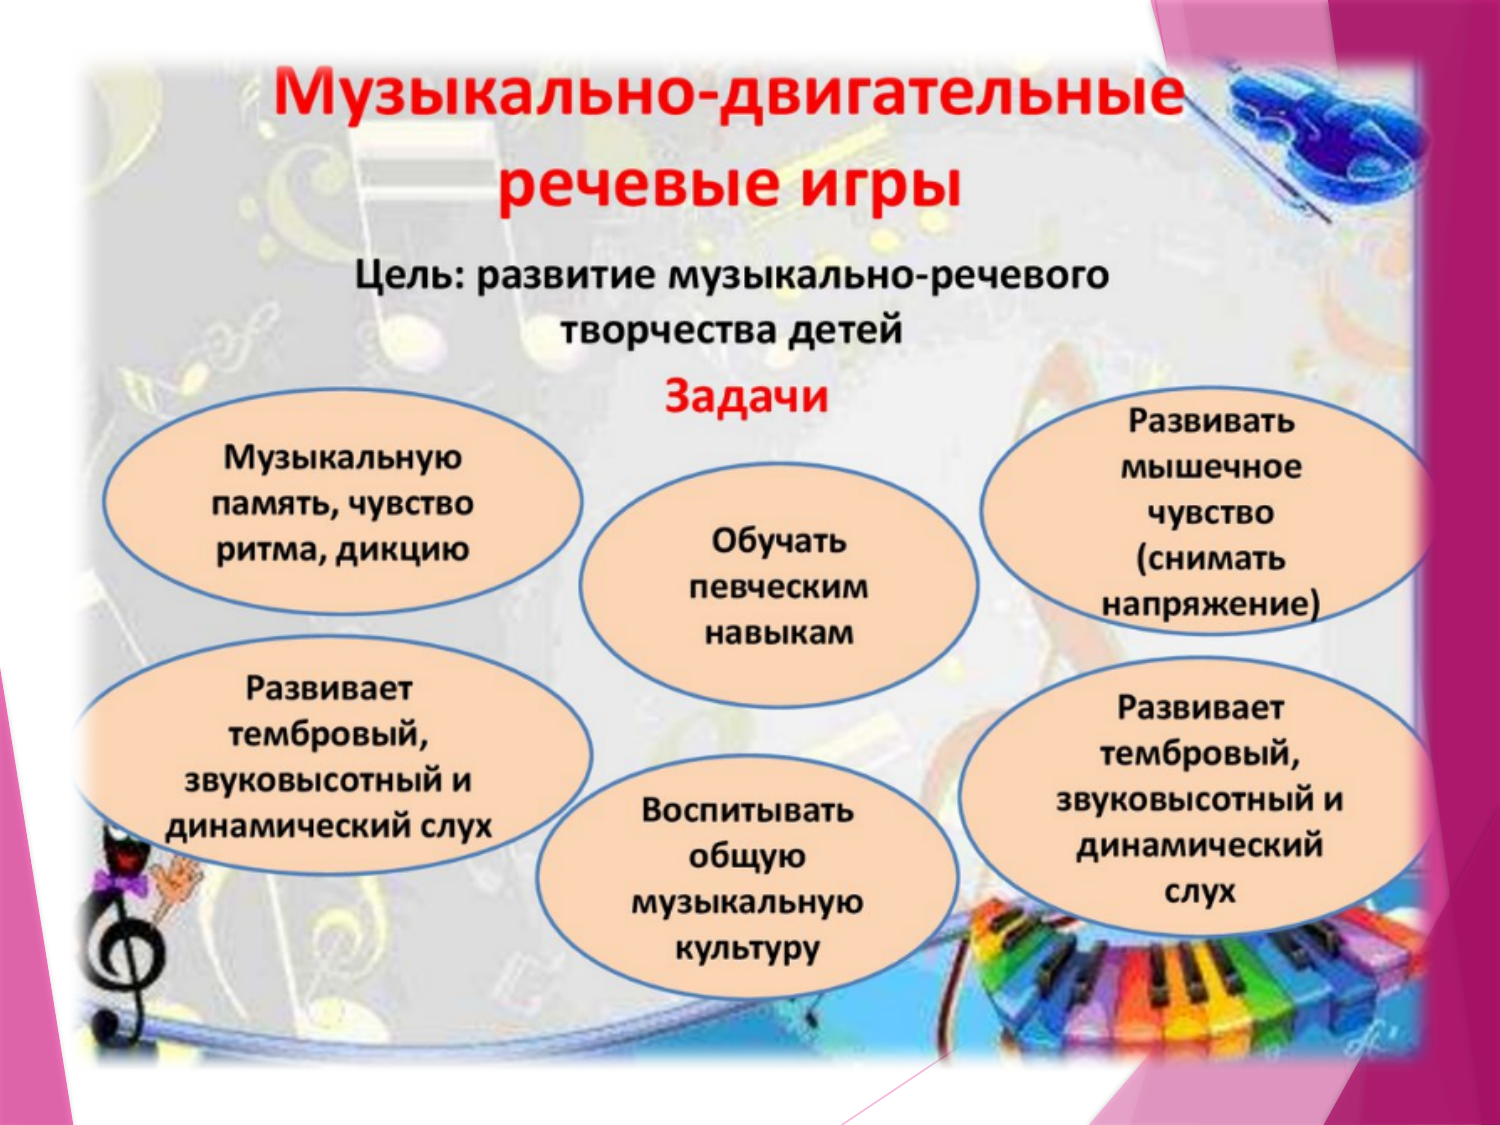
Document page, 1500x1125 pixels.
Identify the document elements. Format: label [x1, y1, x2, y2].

picture [69, 47, 1440, 1074]
